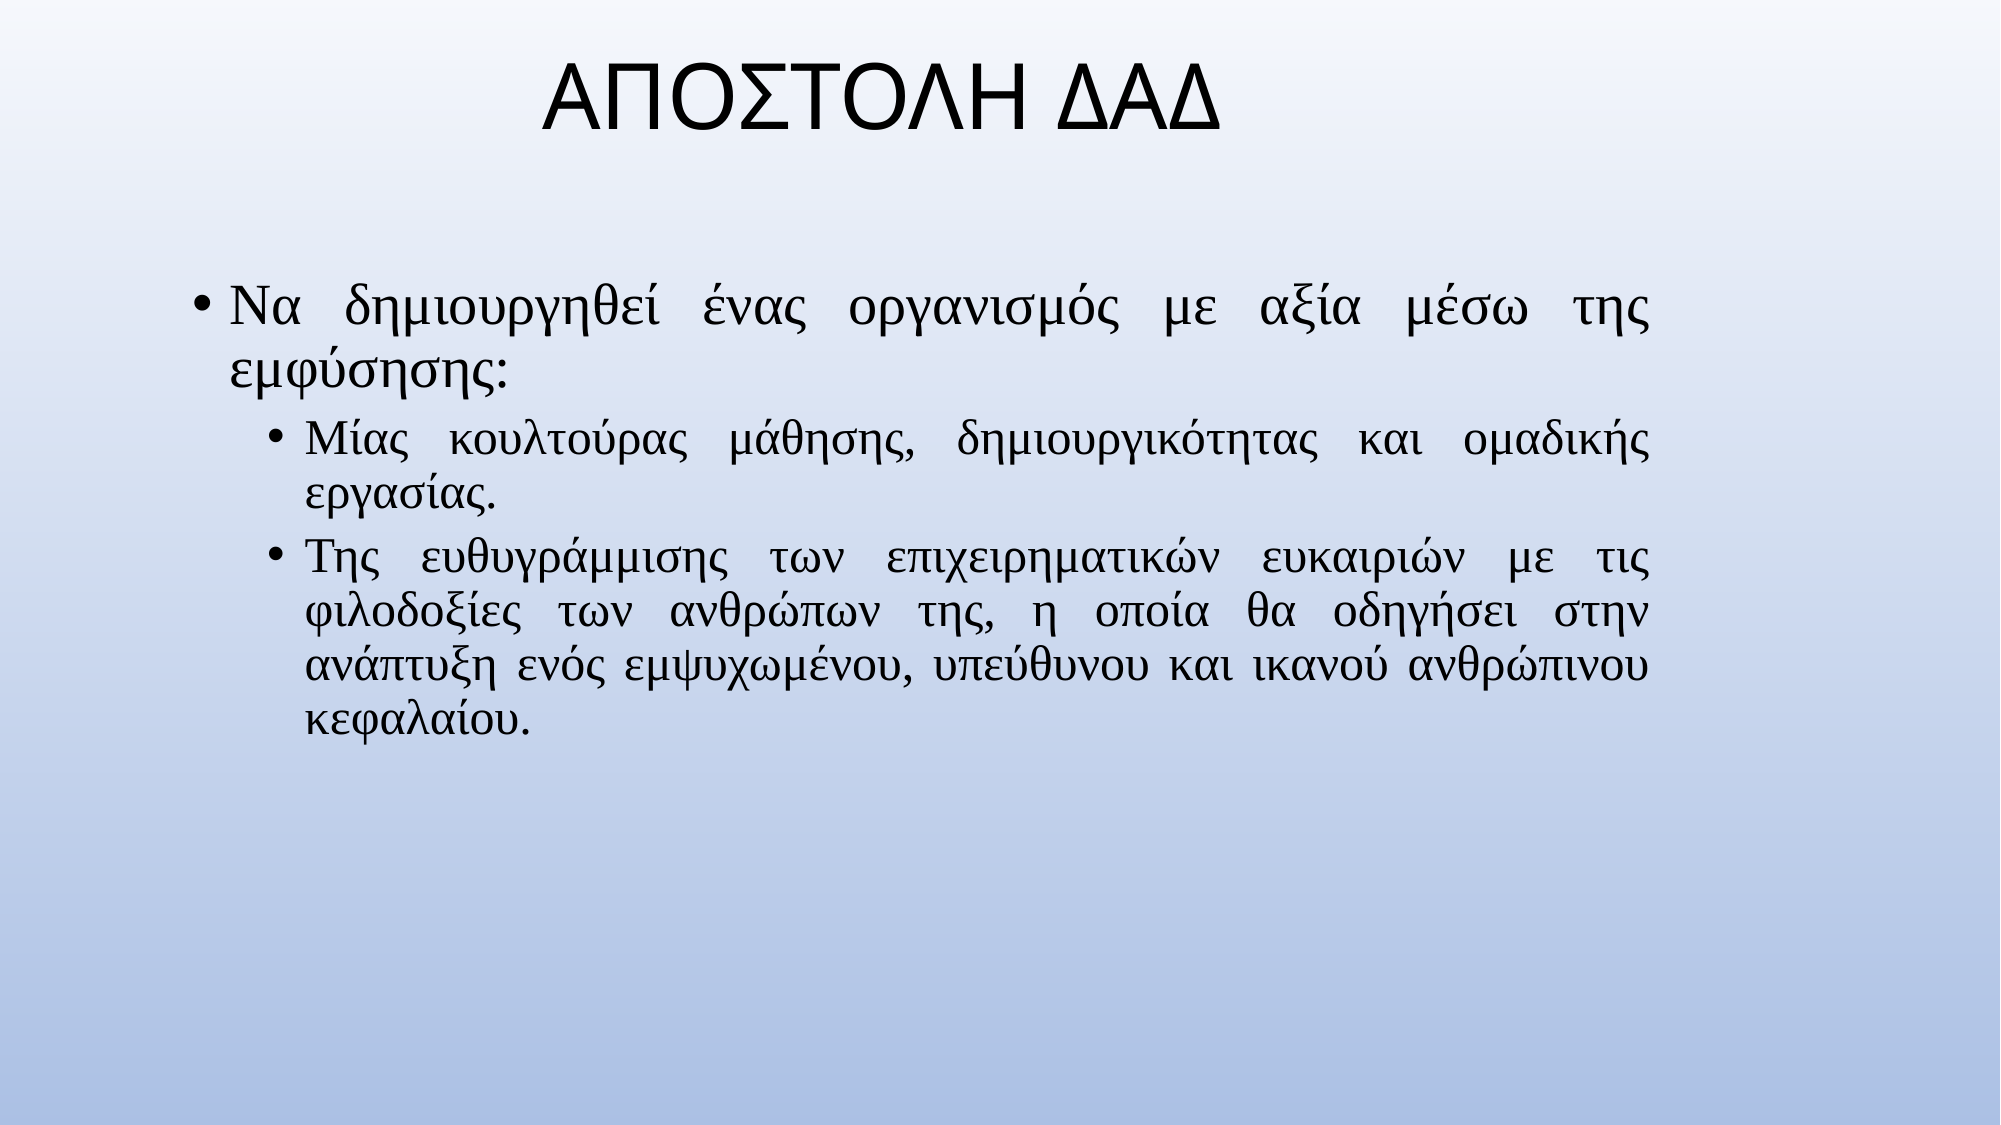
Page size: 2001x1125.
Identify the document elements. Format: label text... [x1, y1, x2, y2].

title ΑΠΟΣΤΟΛΗ ΔΑΔ [527, 42, 1678, 171]
list Να δημιουργηθεί ένας οργανισμός με αξία μέσω της εμφύσησης: Μίας κουλτούρας μάθησης, δημιουργικότητας και ομαδικής εργασίας. Της ευθυγράμμισης των επιχειρηματικών ευκαιριών με τις φιλοδοξίες των ανθρώπων της, η οποία θα οδηγήσει στην ανάπτυξη ενός εμψυχωμένου, υπεύθυνου και ικανού ανθρώπινου κεφαλαίου. [177, 267, 1666, 956]
